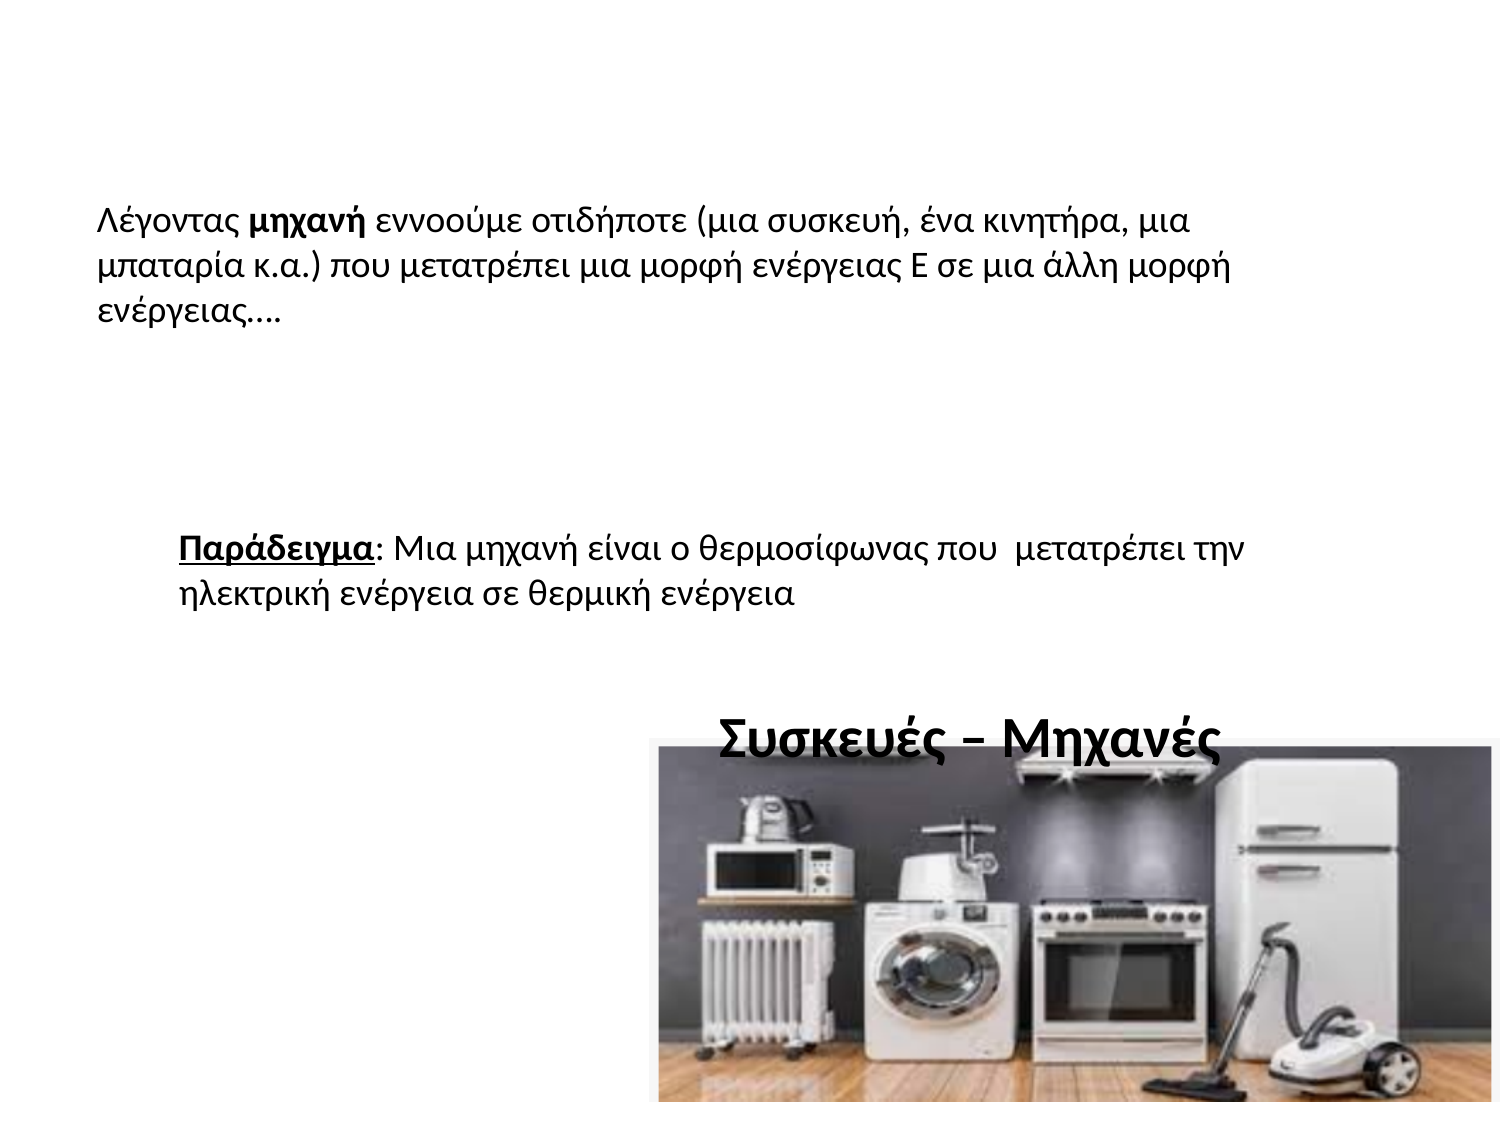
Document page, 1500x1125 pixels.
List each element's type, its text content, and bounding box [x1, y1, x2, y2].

picture [648, 737, 1500, 1102]
text_box Συσκευές – Μηχανές [691, 691, 1465, 736]
text_box Λέγοντας μηχανή εννοούμε οτιδήποτε (μια συσκευή, ένα κινητήρα, μια μπαταρία κ.α.) που μετατρέπει μια μορφή ενέργειας Ε σε μια άλλη μορφή ενέργειας…. [82, 187, 1348, 338]
text_box Παράδειγμα: Μια μηχανή είναι ο θερμοσίφωνας που μετατρέπει την ηλεκτρική ενέργεια σε θερμική ενέργεια [163, 515, 1395, 621]
